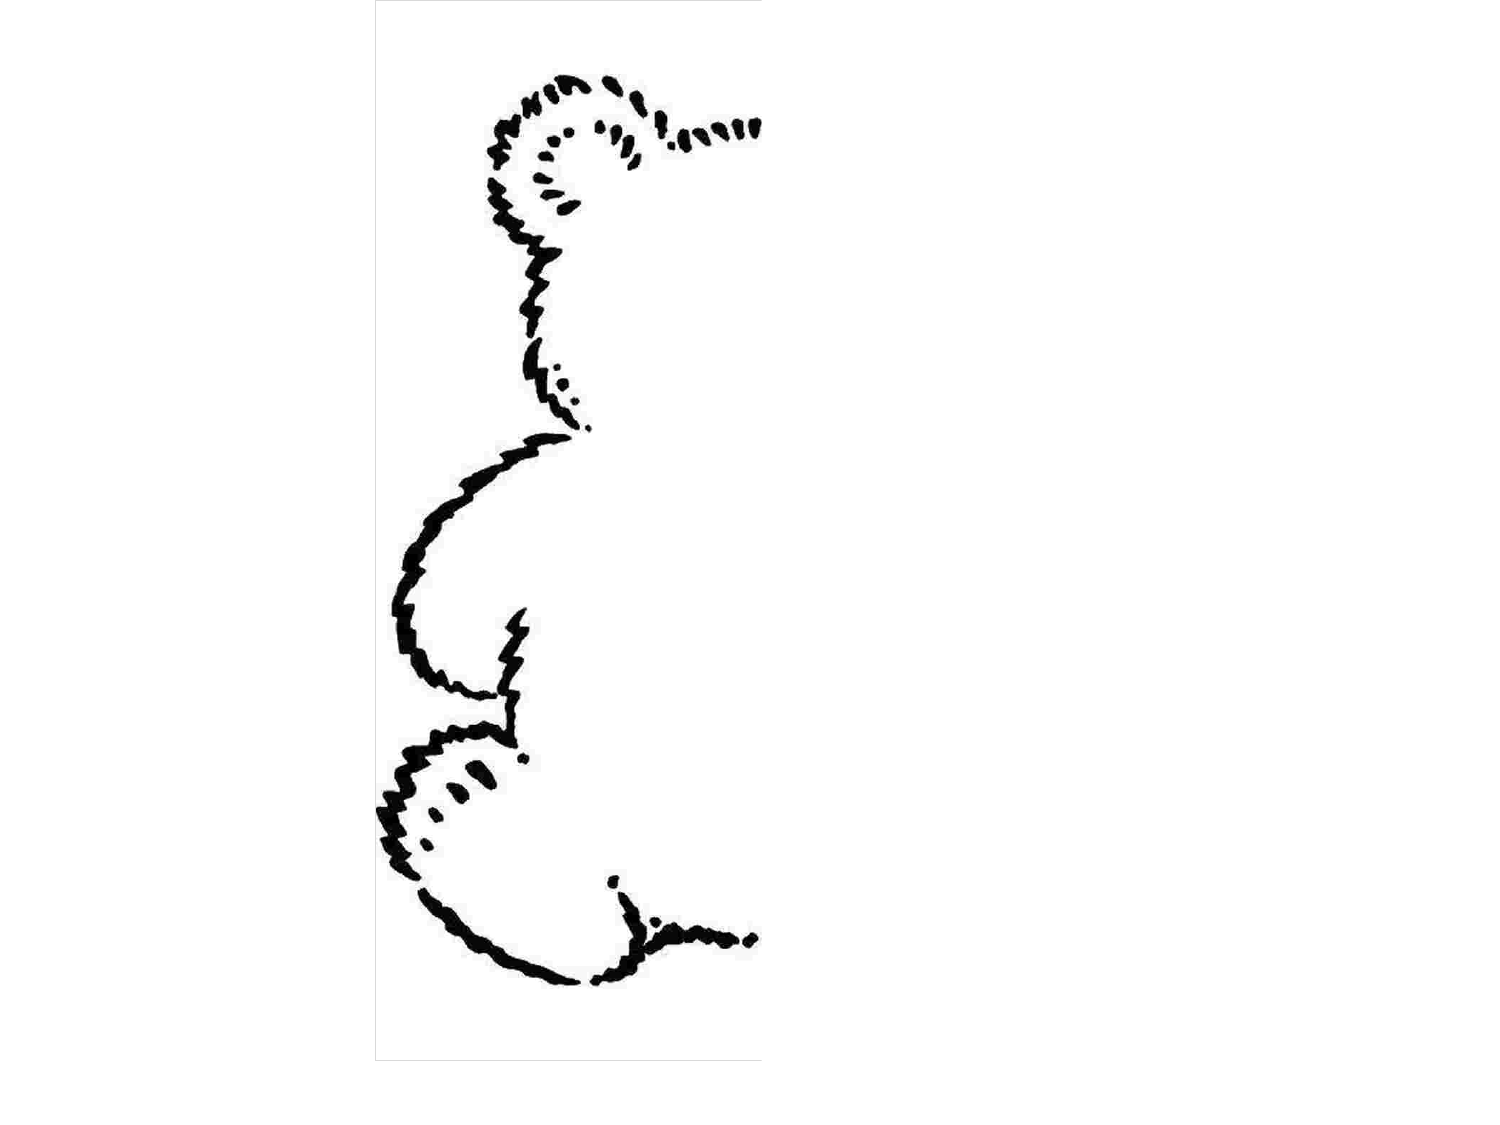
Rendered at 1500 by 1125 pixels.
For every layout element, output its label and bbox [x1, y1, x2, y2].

picture [374, 0, 1126, 1061]
